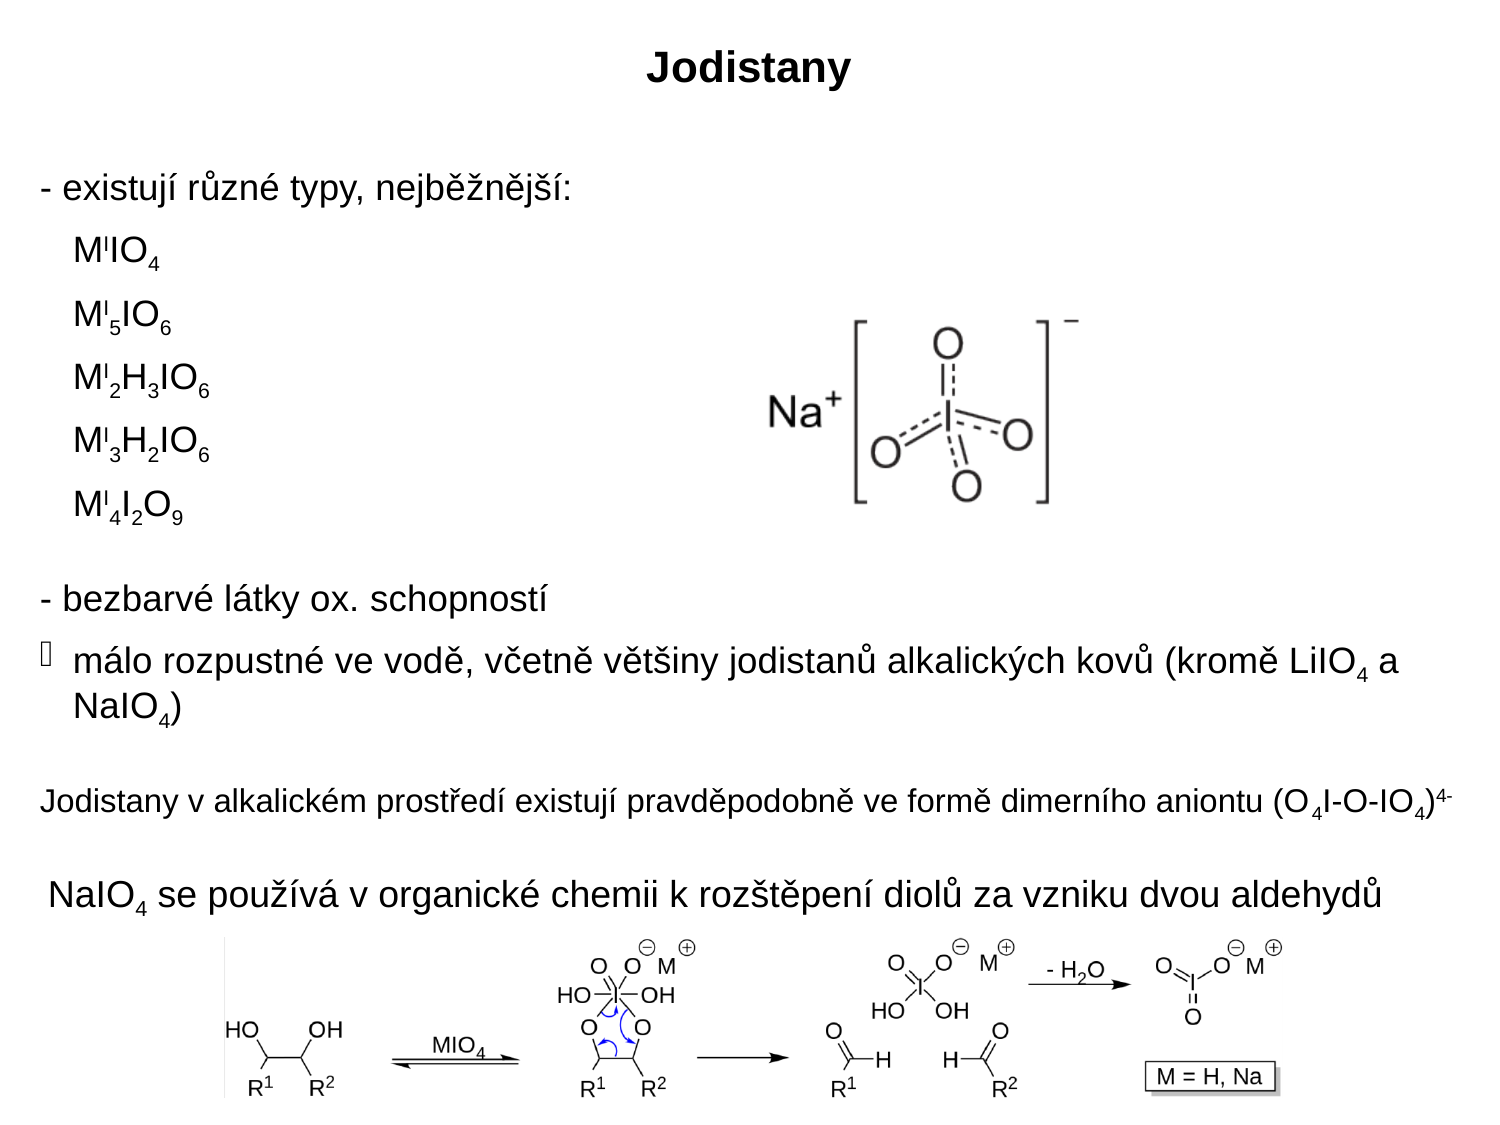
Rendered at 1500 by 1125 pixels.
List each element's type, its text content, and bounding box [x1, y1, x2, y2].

picture [757, 312, 1087, 511]
text_box NaIO4 se používá v organické chemii k rozštěpení diolů za vzniku dvou aldehydů [33, 862, 1483, 929]
picture [222, 937, 1285, 1098]
list Jodistany - existují různé typy, nejběžnější: MIIO4 MI5IO6 MI2H3IO6 MI3H2IO6 MI4I2O9 - bezbarvé látky ox. schopností málo rozpustné ve vodě, včetně většiny jodistanů alkalických kovů (kromě LiIO4 a NaIO4) Jodistany v alkalickém prostředí existují pravděpodobně ve formě dimerního aniontu (O4I-O-IO4)4- [24, 37, 1475, 863]
